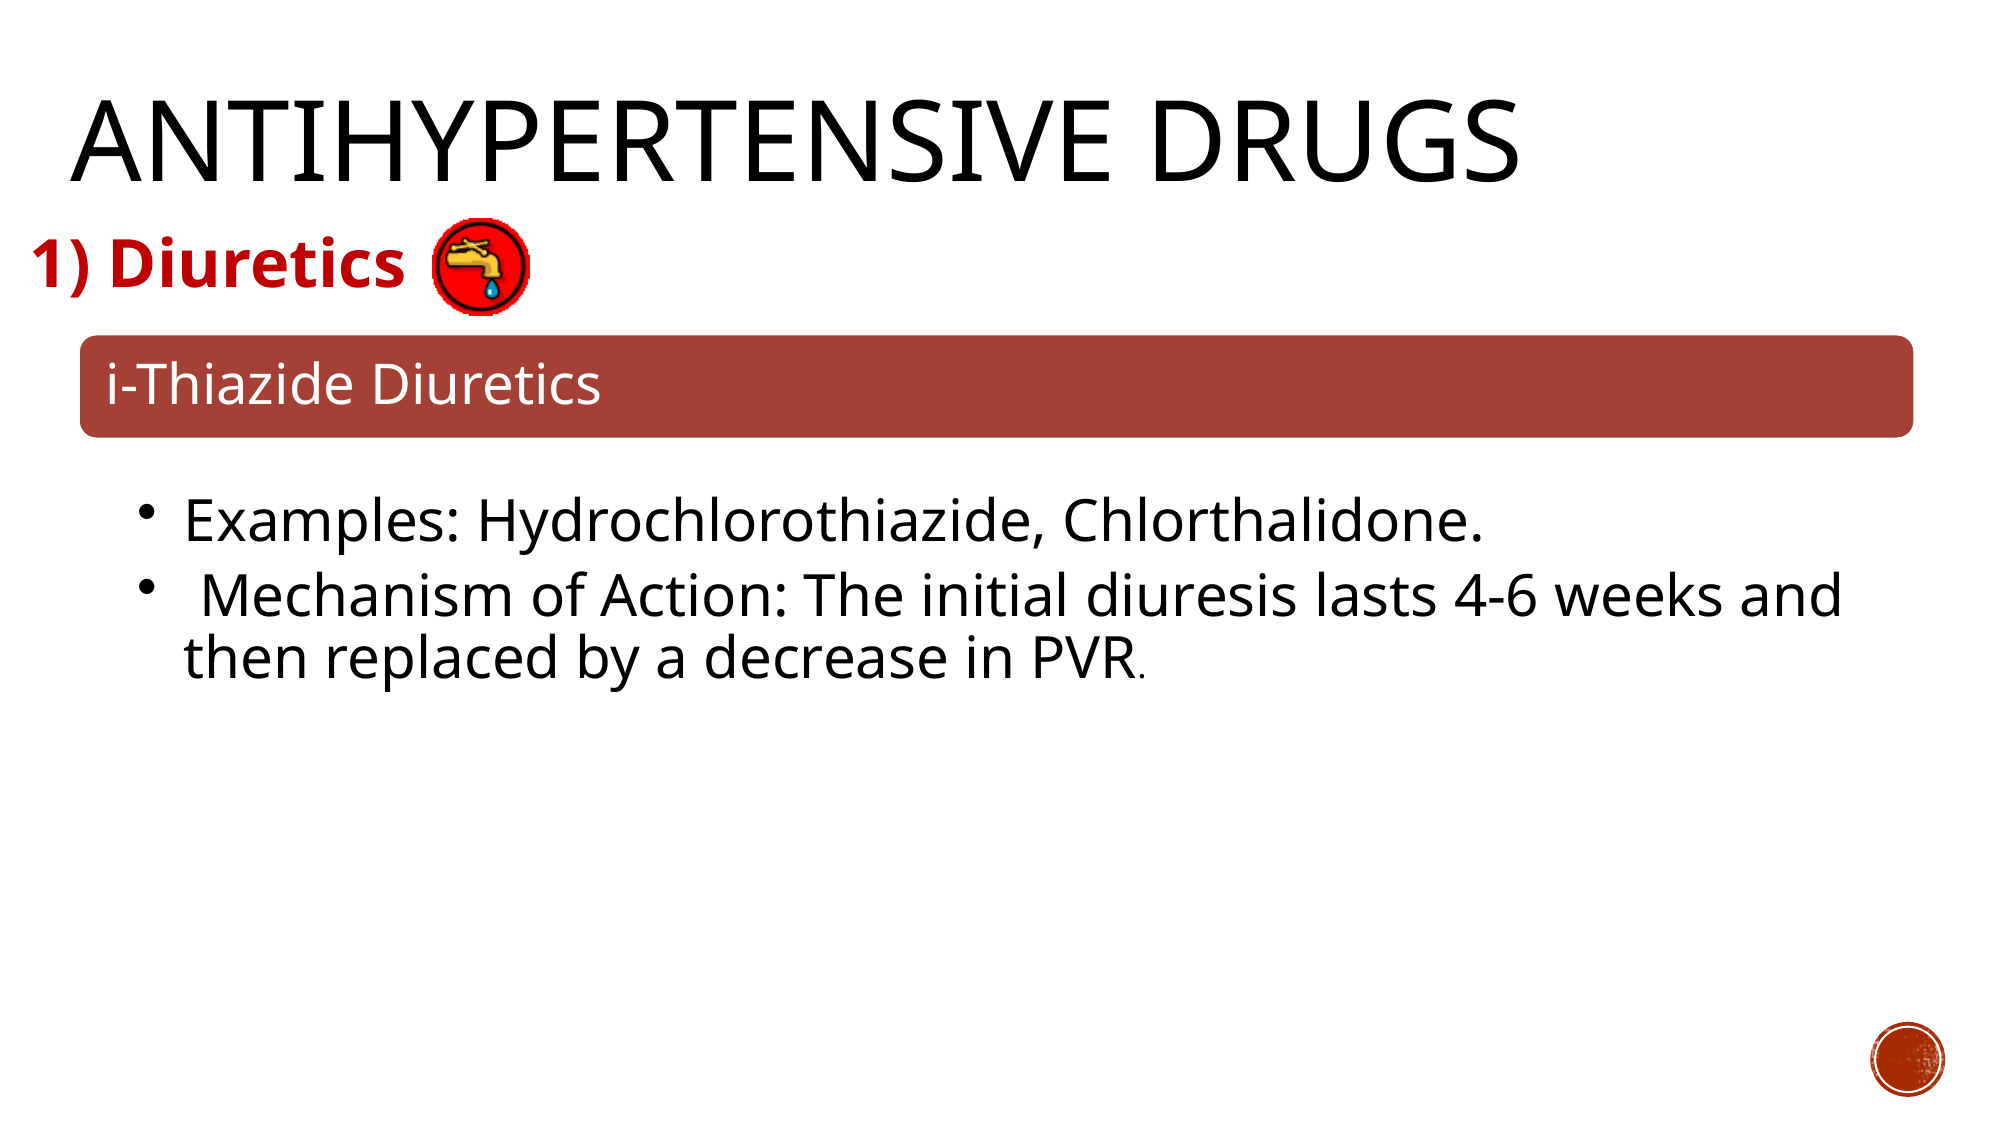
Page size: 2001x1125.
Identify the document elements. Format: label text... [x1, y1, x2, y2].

title Antihypertensive drugs [55, 13, 1706, 222]
picture [435, 220, 528, 313]
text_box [79, 330, 1913, 695]
list 1) Diuretics [14, 222, 1851, 888]
